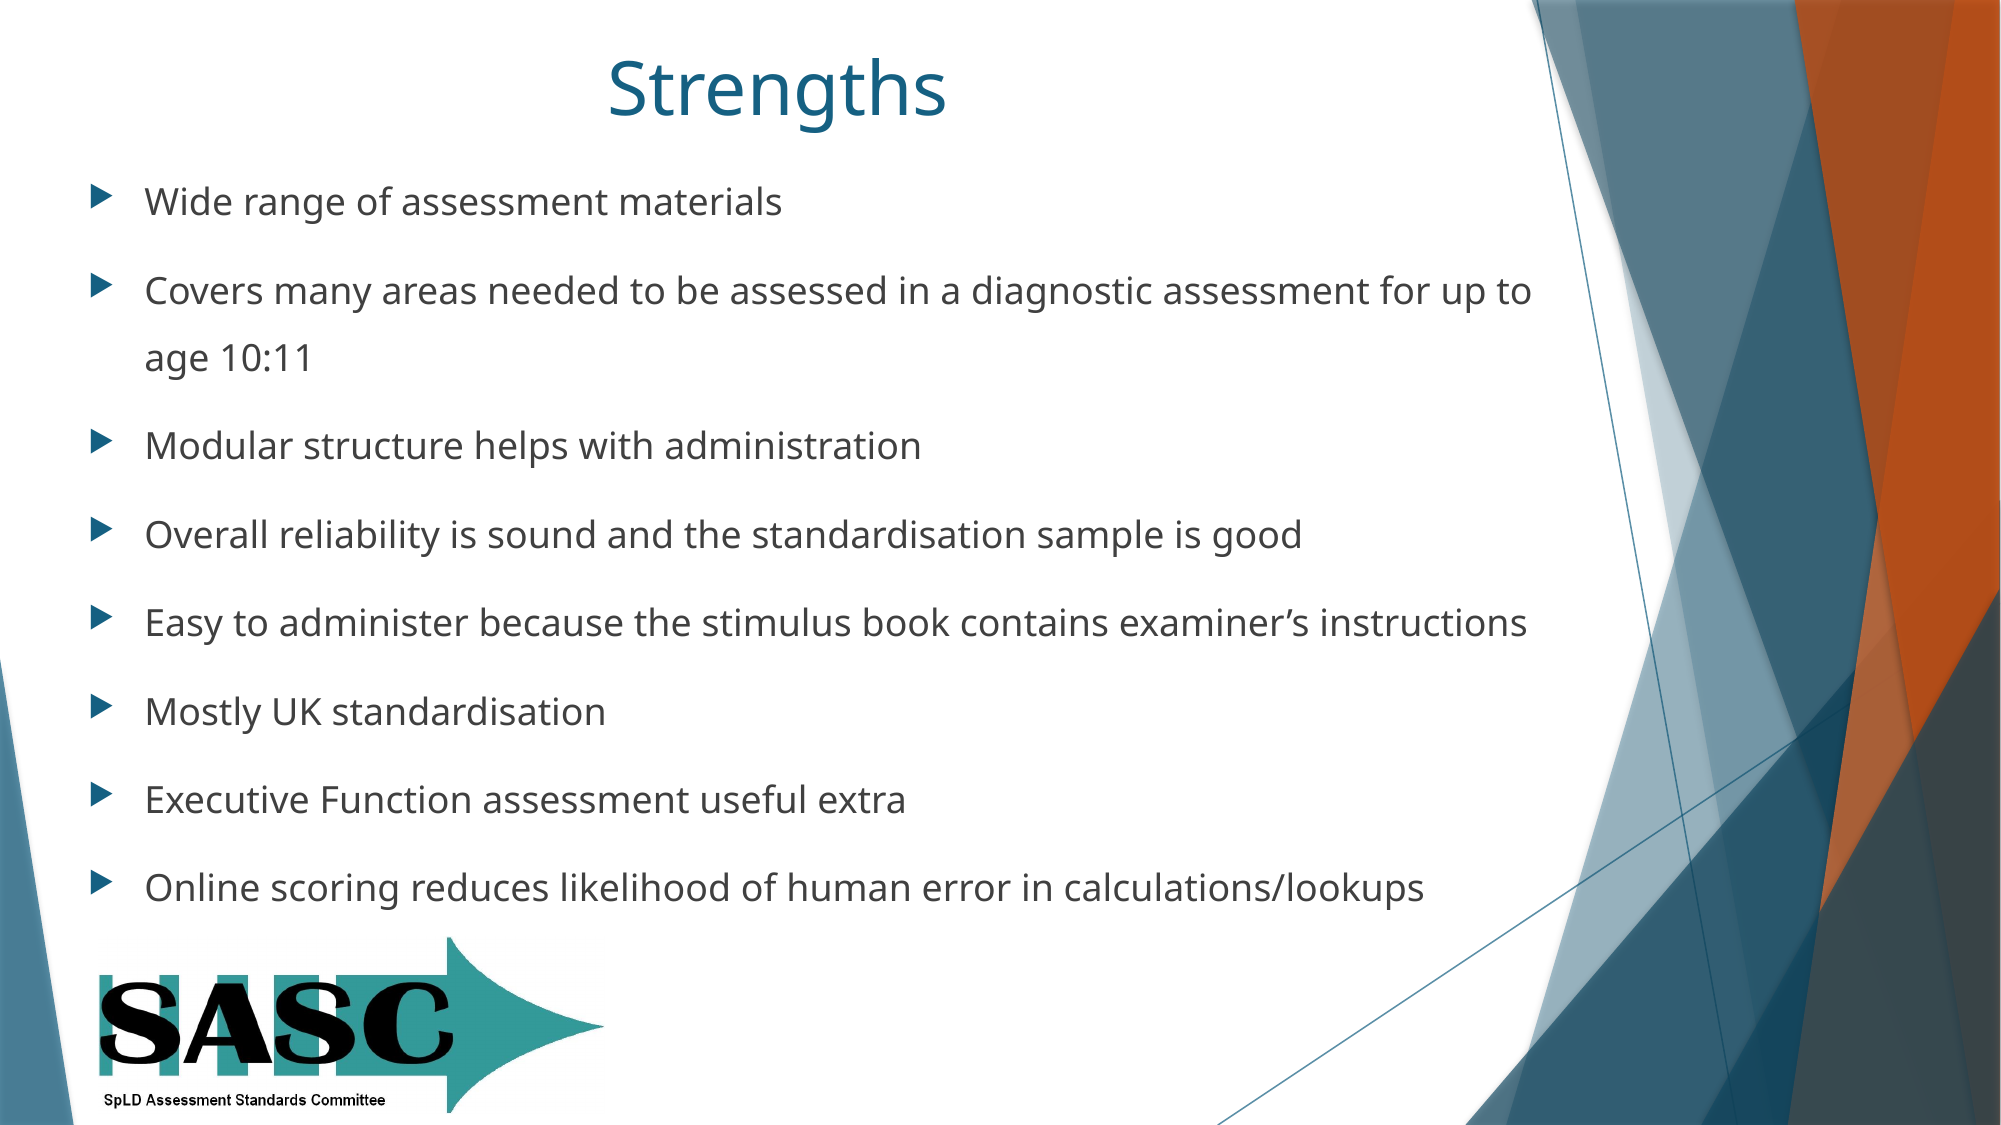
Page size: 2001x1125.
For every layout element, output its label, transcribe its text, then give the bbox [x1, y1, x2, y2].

list Wide range of assessment materials Covers many areas needed to be assessed in a diagnostic assessment for up to age 10:11 Modular structure helps with administration Overall reliability is sound and the standardisation sample is good Easy to administer because the stimulus book contains examiner’s instructions Mostly UK standardisation Executive Function assessment useful extra Online scoring reduces likelihood of human error in calculations/lookups [73, 148, 1586, 937]
picture [97, 935, 605, 1115]
title Strengths [73, 33, 1484, 143]
